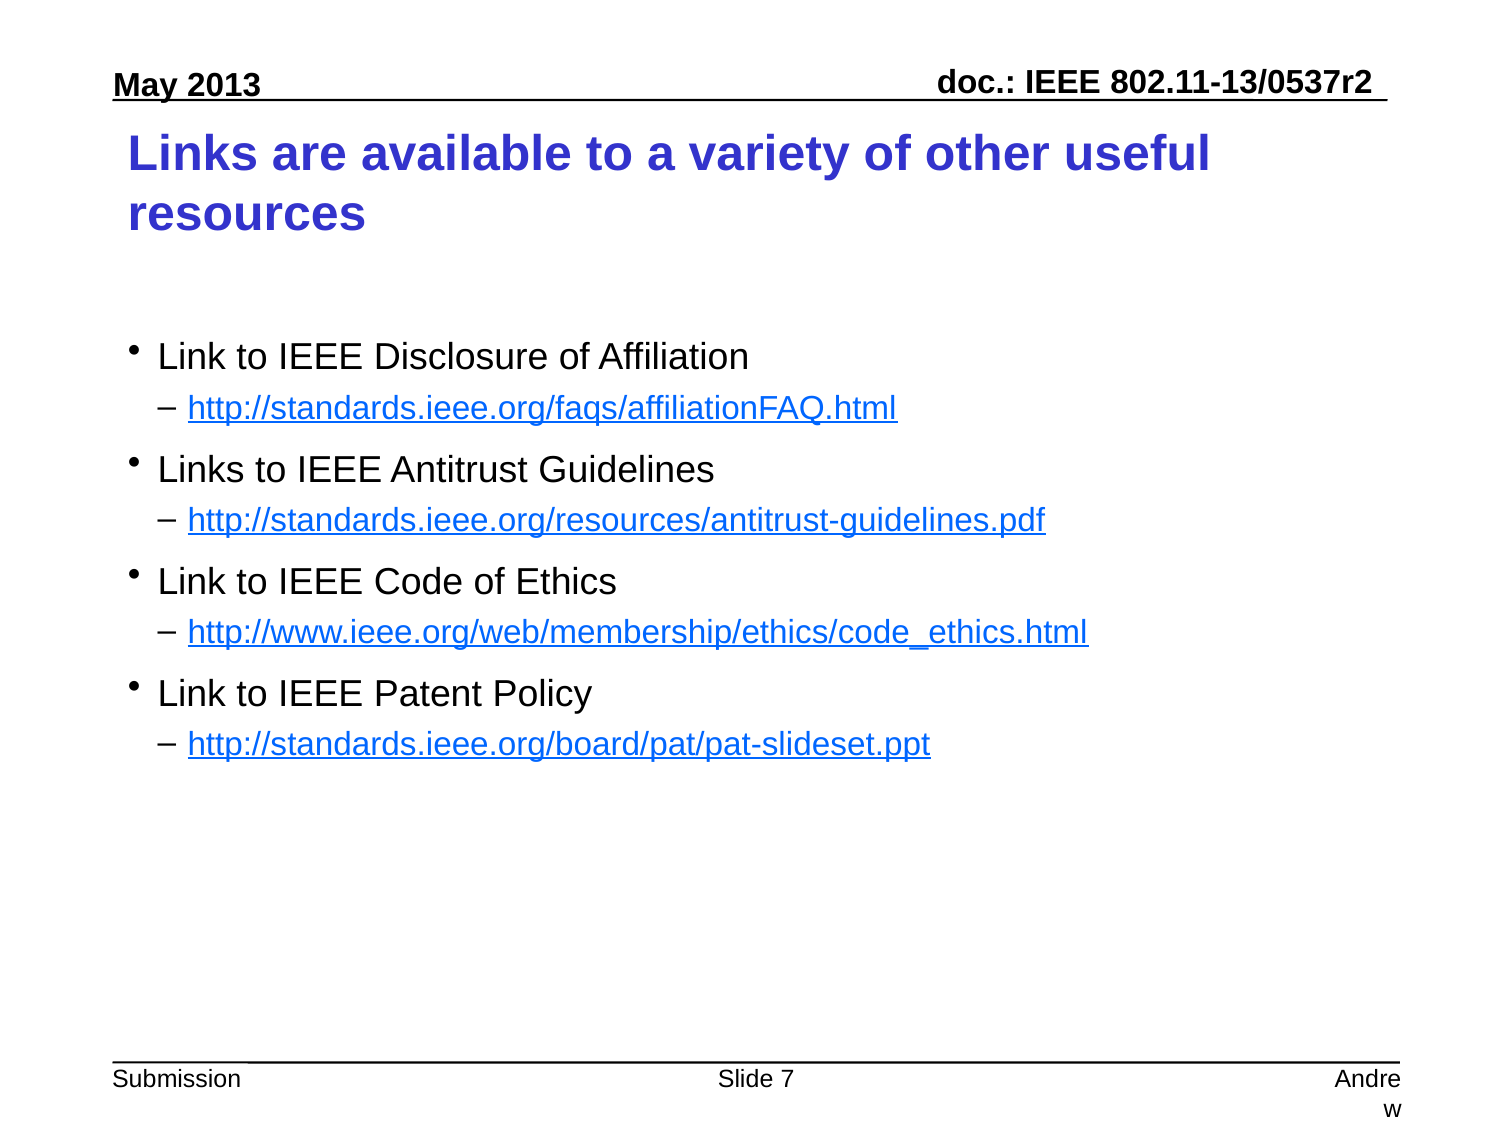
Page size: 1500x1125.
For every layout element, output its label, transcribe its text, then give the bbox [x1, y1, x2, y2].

slide_number Slide 7 [709, 1061, 803, 1093]
footer Andrew Myles, Cisco [1320, 1061, 1402, 1093]
list Link to IEEE Disclosure of Affiliation http://standards.ieee.org/faqs/affiliationFAQ.html Links to IEEE Antitrust Guidelines http://standards.ieee.org/resources/antitrust-guidelines.pdf Link to IEEE Code of Ethics http://www.ieee.org/web/membership/ethics/code_ethics.html Link to IEEE Patent Policy http://standards.ieee.org/board/pat/pat-slideset.ppt [112, 324, 1388, 1000]
title Links are available to a variety of other useful resources [112, 112, 1388, 288]
